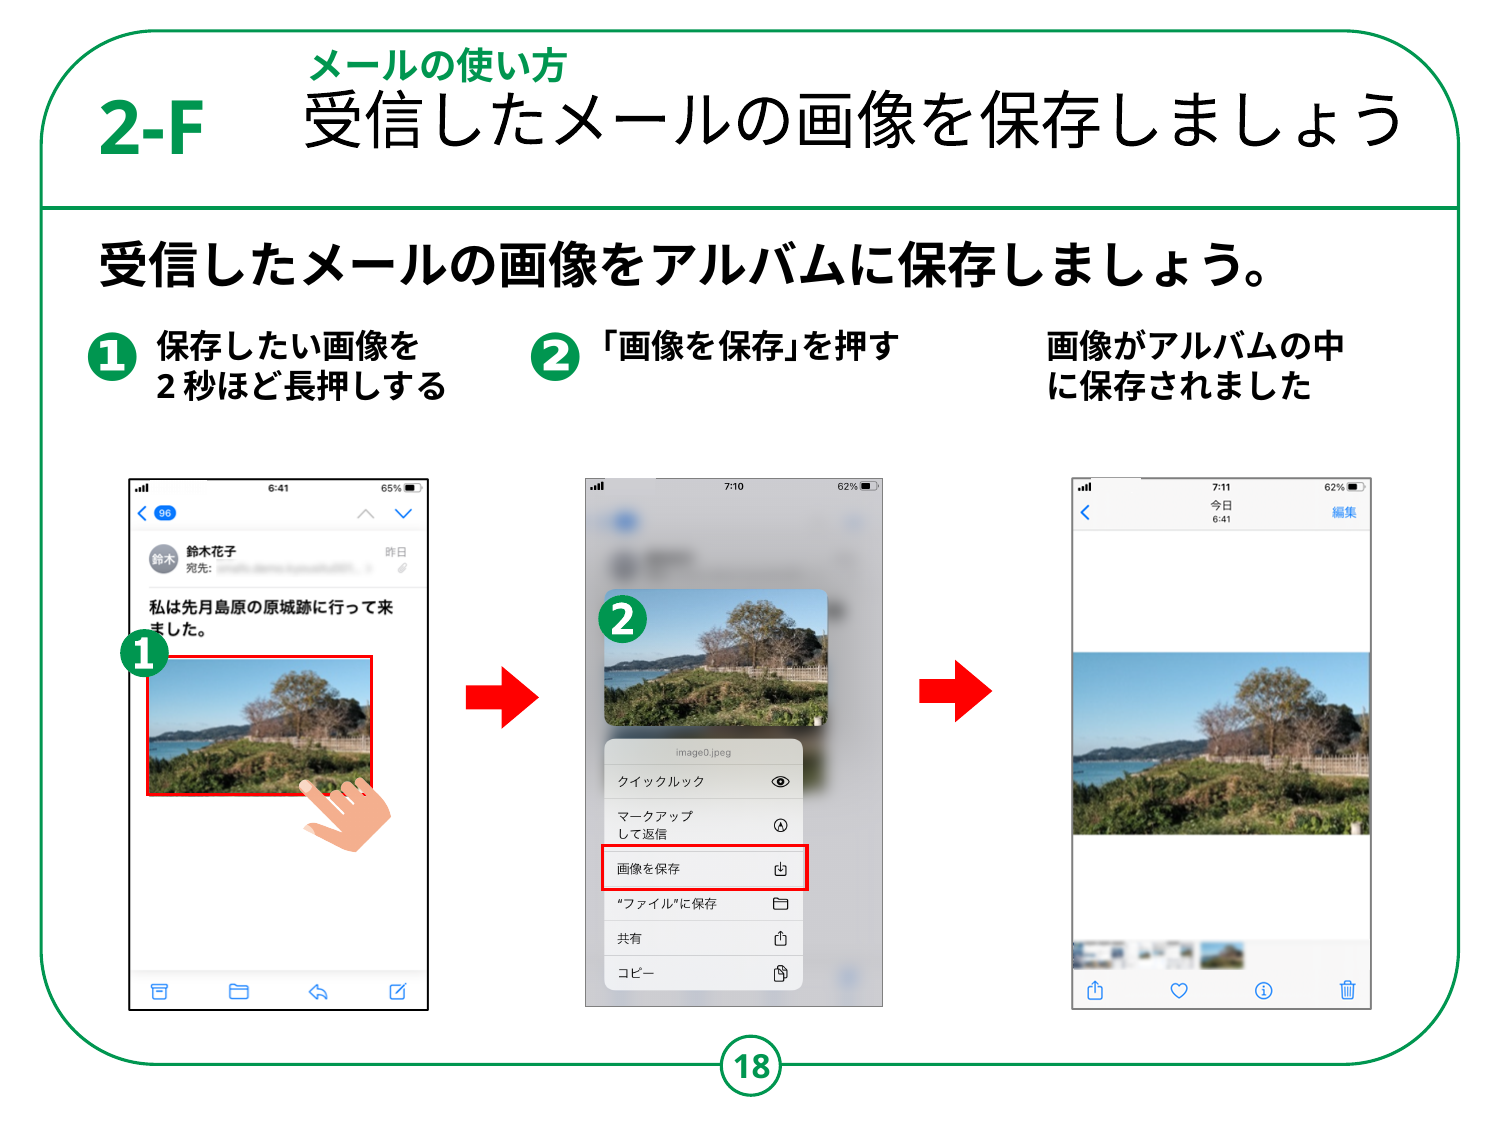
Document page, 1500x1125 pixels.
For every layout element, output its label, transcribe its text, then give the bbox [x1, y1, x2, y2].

text_box 画像がアルバムの中 に保存されました [1031, 318, 1500, 413]
text_box メールの使い方 [291, 39, 585, 95]
text_box ❷ [512, 306, 601, 401]
text_box 保存したい画像を 2秒ほど長押しする [141, 318, 555, 413]
text_box [465, 666, 539, 729]
text_box [919, 659, 993, 723]
picture [128, 478, 429, 1011]
text_box 受信したメールの画像をアルバムに保存しましょう。 [83, 232, 1459, 292]
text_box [120, 629, 169, 678]
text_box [585, 478, 883, 1006]
text_box 2-F [83, 89, 291, 179]
picture [1070, 477, 1373, 1010]
text_box ｢画像を保存｣を押す [601, 318, 1031, 373]
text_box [598, 595, 647, 644]
text_box ❶ [70, 306, 159, 401]
